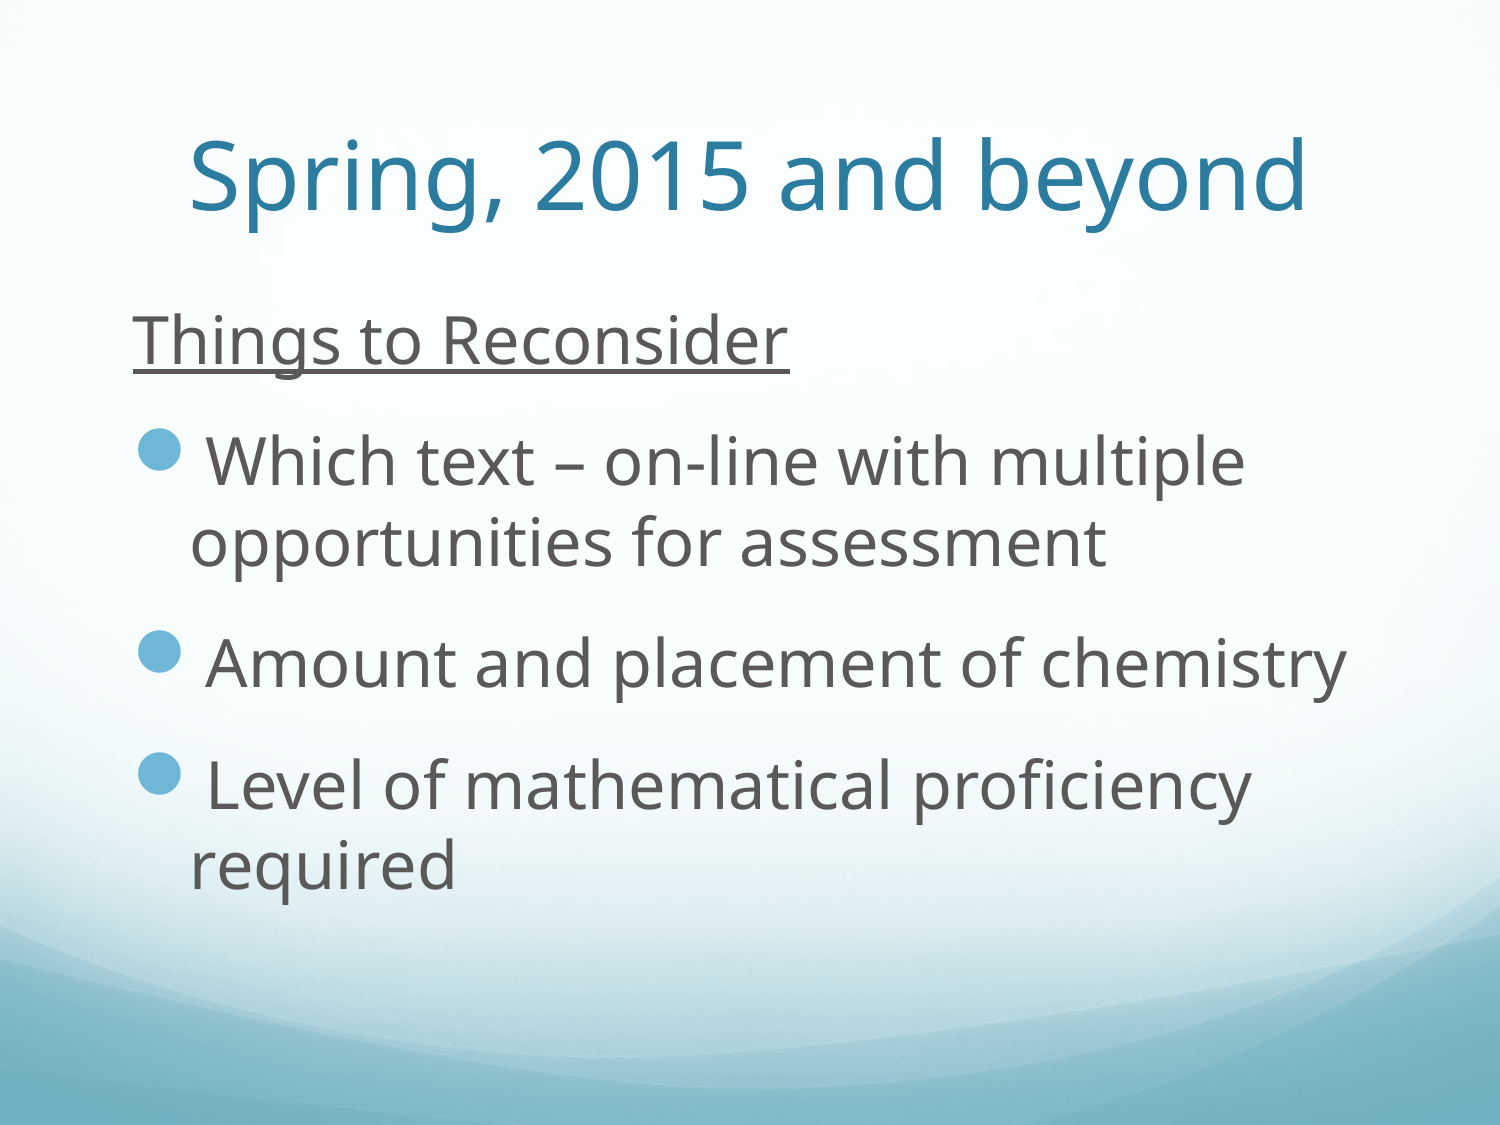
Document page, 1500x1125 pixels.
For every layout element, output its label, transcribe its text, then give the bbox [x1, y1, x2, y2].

list Things to Reconsider Which text – on-line with multiple opportunities for assessment Amount and placement of chemistry Level of mathematical proficiency required [117, 289, 1437, 1003]
title Spring, 2015 and beyond [90, 17, 1410, 237]
